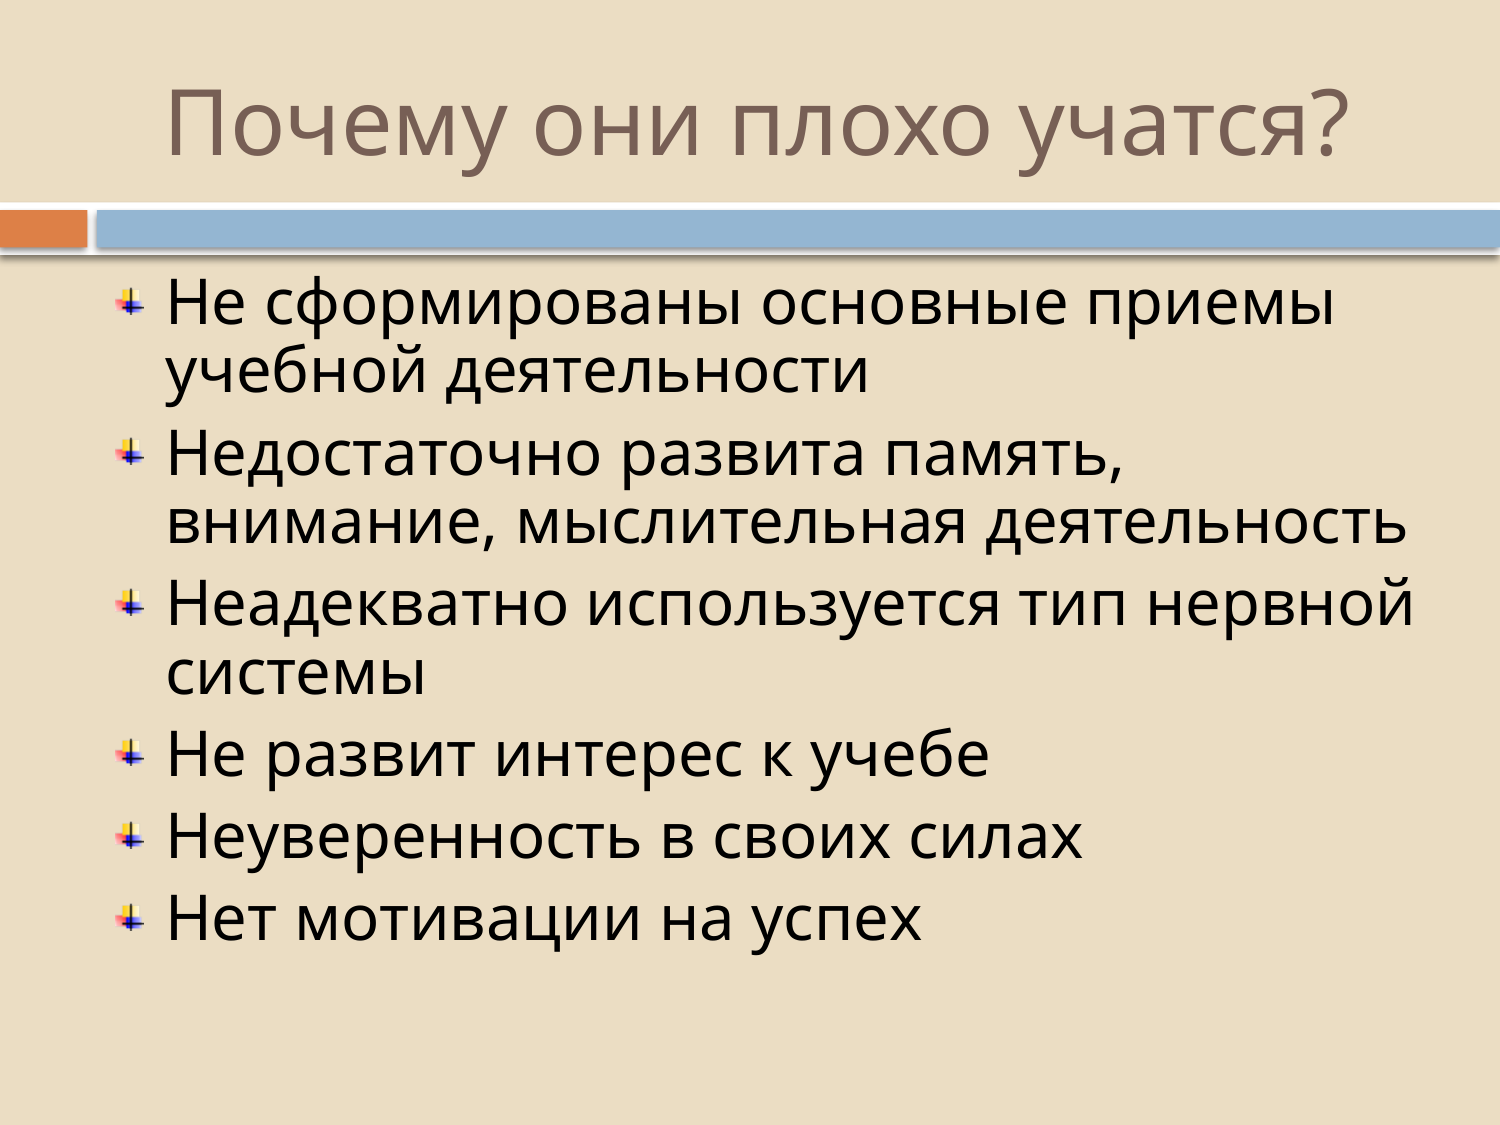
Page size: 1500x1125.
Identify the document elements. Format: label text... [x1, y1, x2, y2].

picture [115, 737, 144, 766]
list Не сформированы основные приемы учебной деятельности Недостаточно развита память, внимание, мыслительная деятельность Неадекватно используется тип нервной системы Не развит интерес к учебе Неуверенность в своих силах Нет мотивации на успех [100, 262, 1438, 1000]
picture [115, 286, 144, 315]
picture [115, 902, 144, 931]
picture [115, 820, 144, 849]
picture [115, 436, 144, 465]
picture [115, 587, 144, 616]
title Почему они плохо учатся? [100, 37, 1438, 200]
